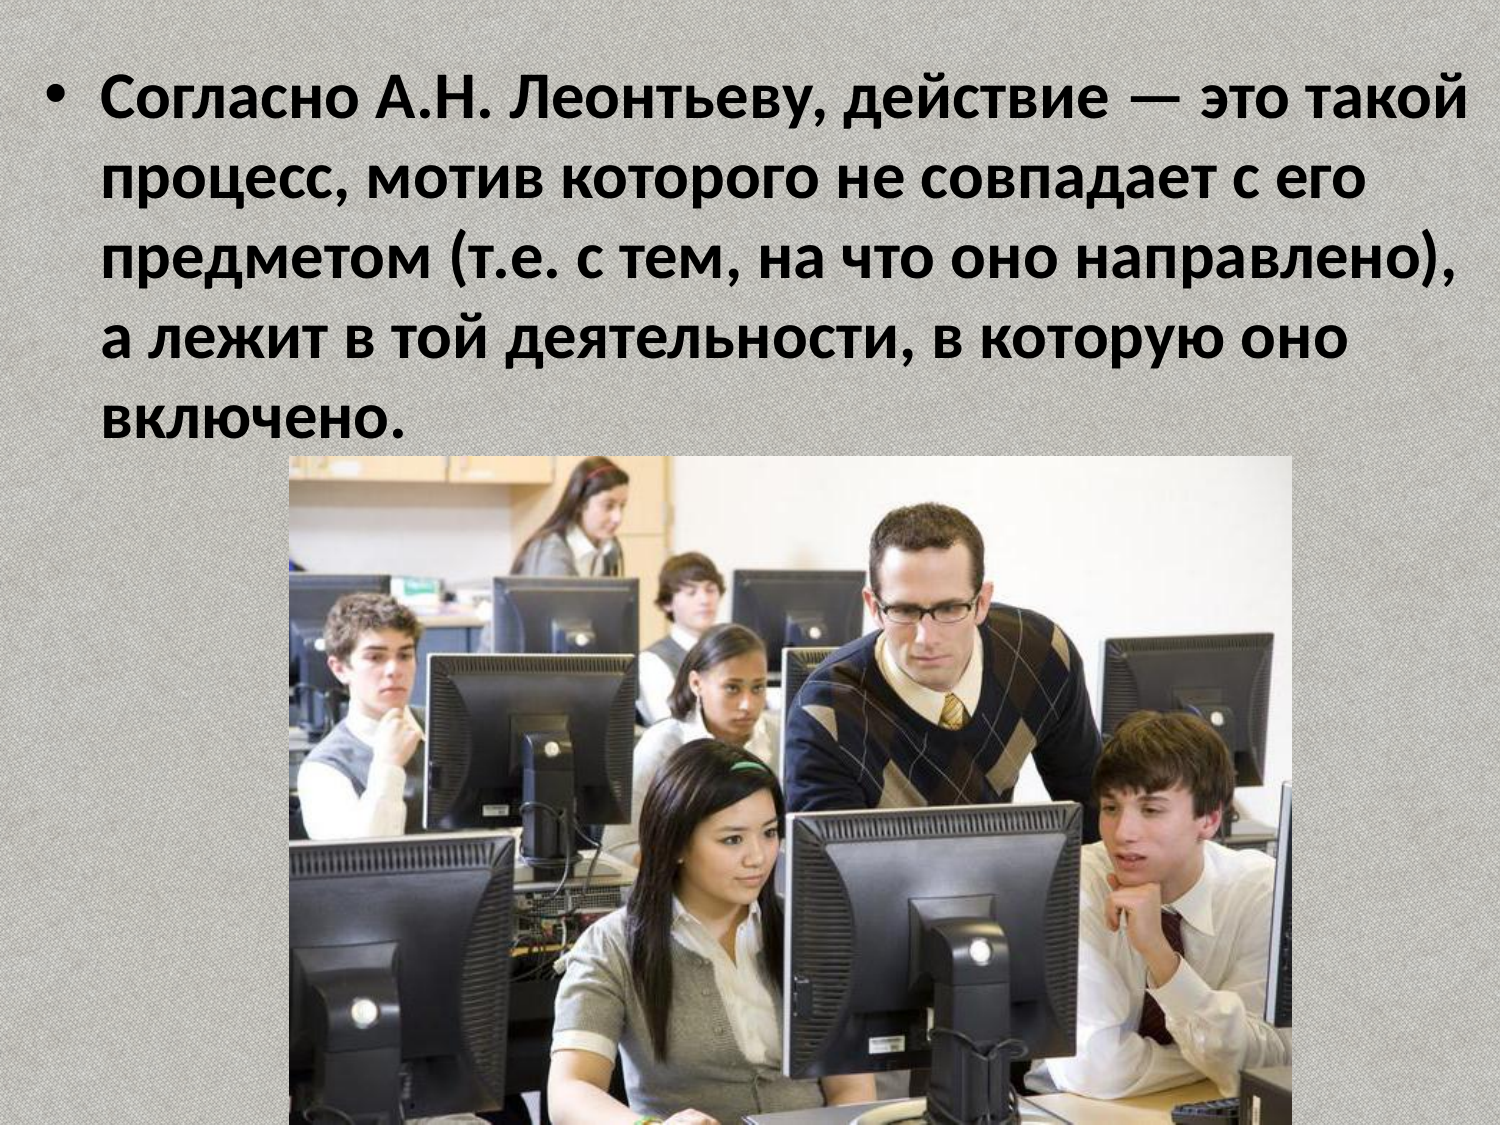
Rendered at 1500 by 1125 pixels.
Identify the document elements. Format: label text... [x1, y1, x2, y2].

picture [0, 0, 1500, 1125]
list Согласно А.Н. Леонтьеву, действие — это такой процесс, мотив которого не совпадает с его предметом (т.е. с тем, на что оно направлено), а лежит в той деятельности, в которую оно включено. [29, 44, 1500, 1005]
